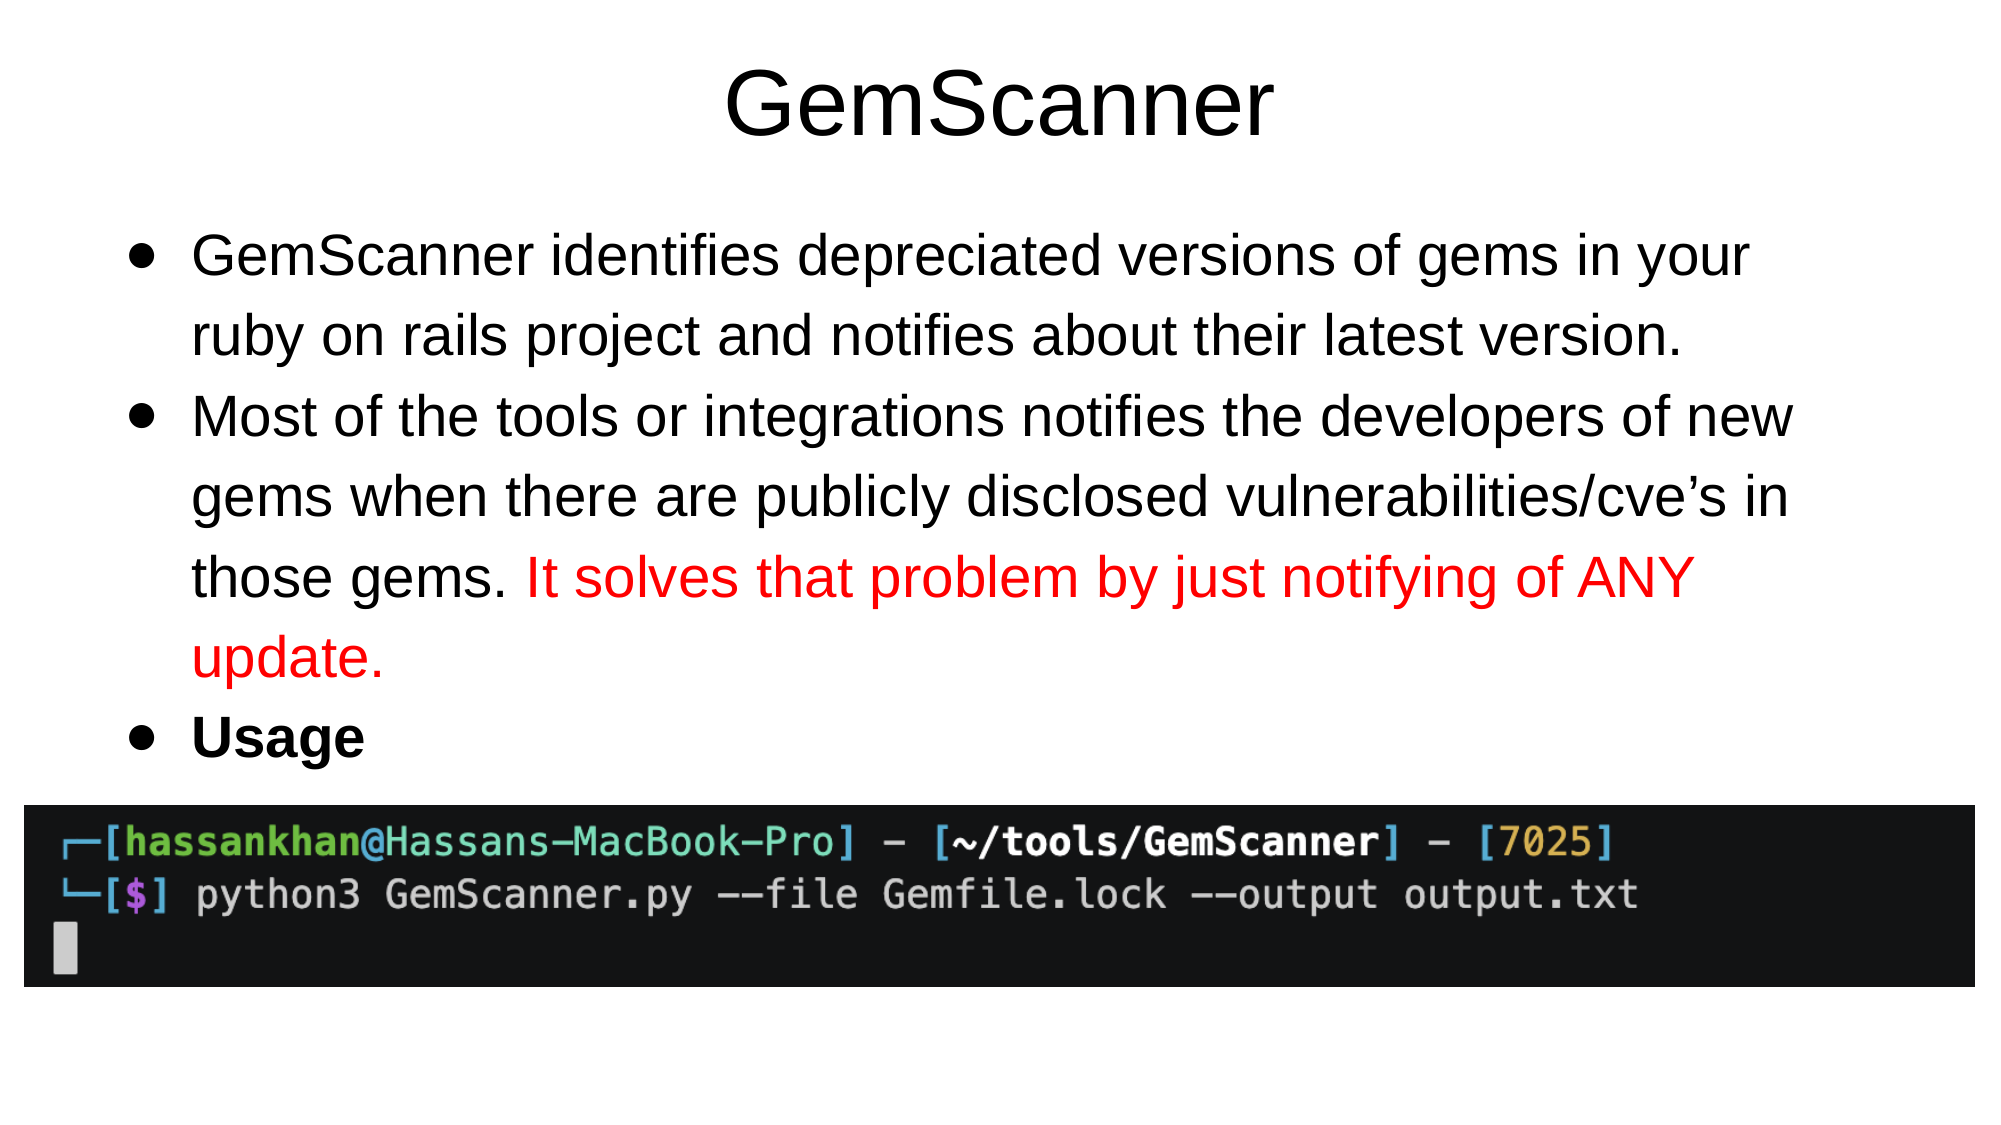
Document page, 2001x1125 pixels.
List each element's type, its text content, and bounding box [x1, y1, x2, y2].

picture [24, 805, 1976, 987]
text_box [128, 173, 1872, 275]
title GemScanner [48, 39, 1952, 174]
text_box GemScanner identifies depreciated versions of gems in your ruby on rails project and notifies about their latest version. Most of the tools or integrations notifies the developers of new gems when there are publicly disclosed vulnerabilities/cve’s in those gems. It solves that problem by just notifying of ANY update. Usage [101, 191, 1837, 785]
